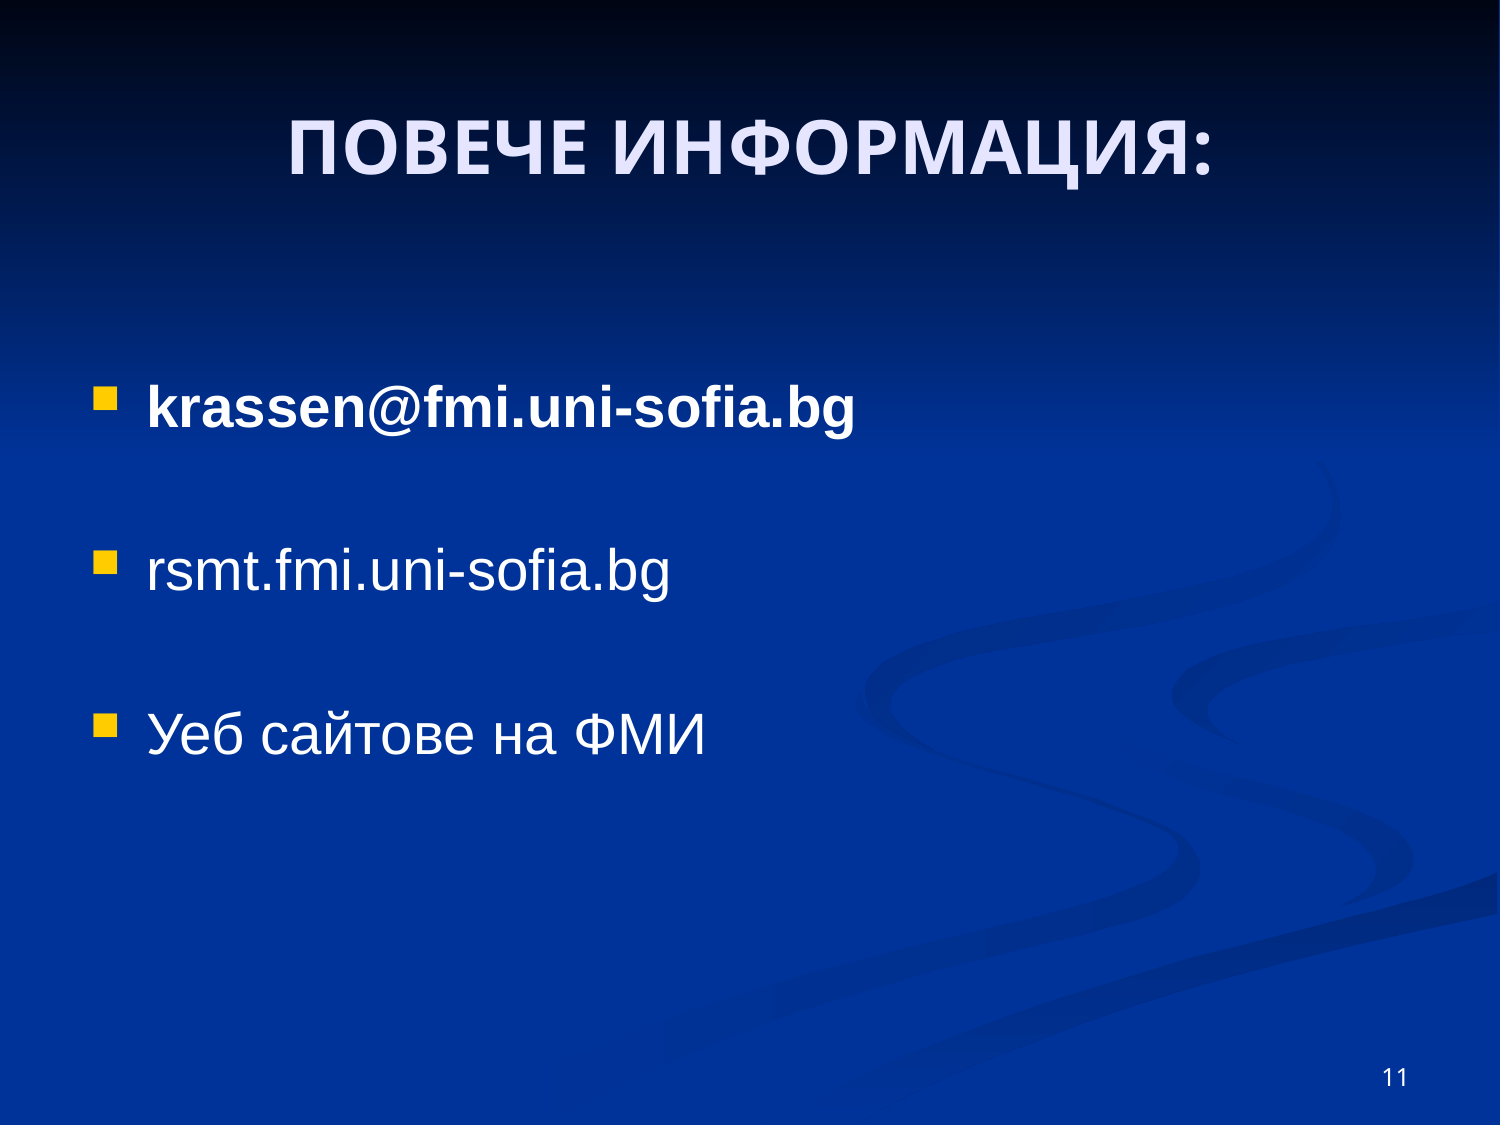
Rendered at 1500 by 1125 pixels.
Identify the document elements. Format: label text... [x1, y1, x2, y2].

list krassen@fmi.uni-sofia.bg rsmt.fmi.uni-sofia.bg Уеб сайтове на ФМИ [74, 361, 1471, 1006]
title ПОВЕЧЕ ИНФОРМАЦИЯ: [74, 44, 1426, 244]
slide_number 11 [1074, 1024, 1426, 1104]
